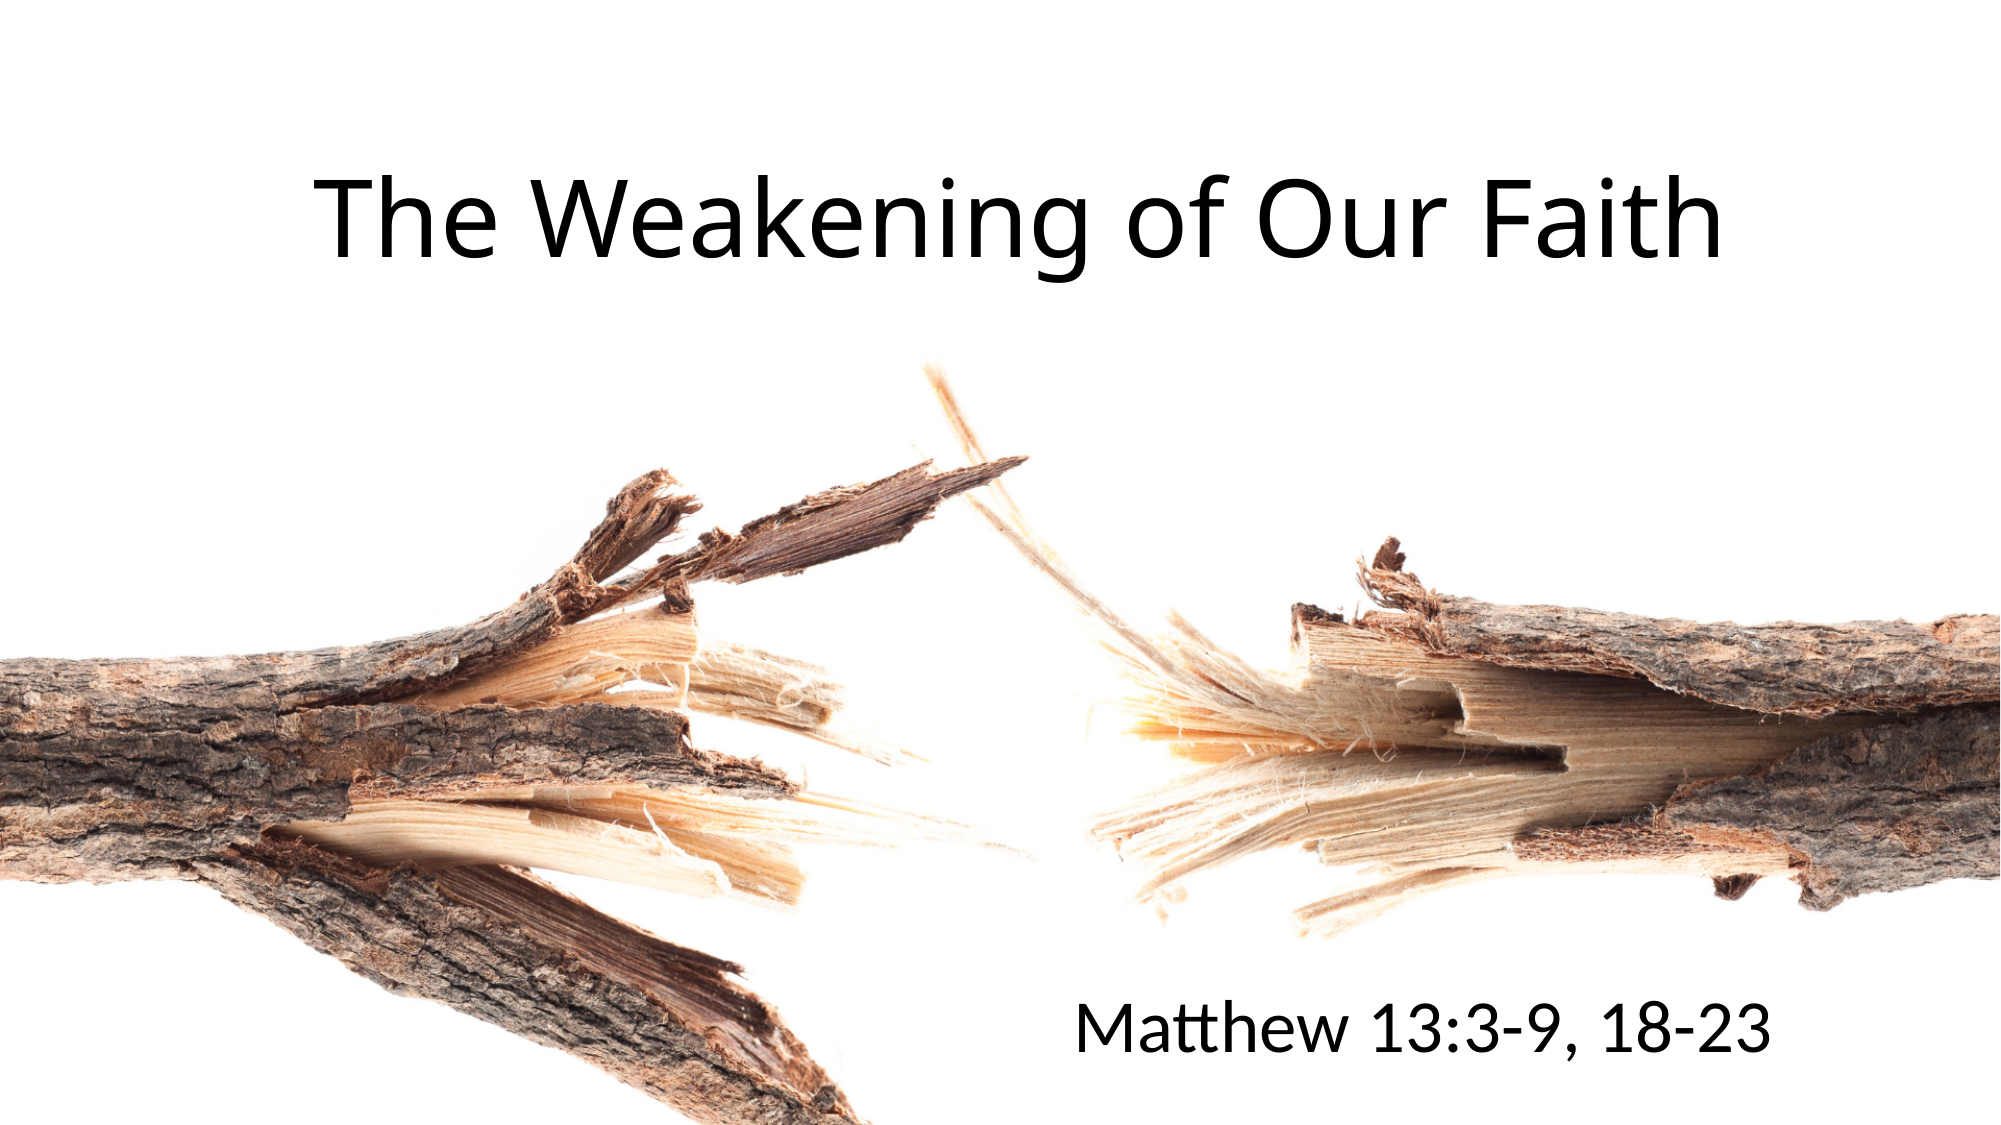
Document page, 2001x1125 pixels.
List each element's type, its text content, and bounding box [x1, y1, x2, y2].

title The Weakening of Our Faith [270, 156, 1771, 361]
picture [0, 0, 2001, 1125]
subtitle Matthew 13:3-9, 18-23 [979, 980, 1868, 1086]
